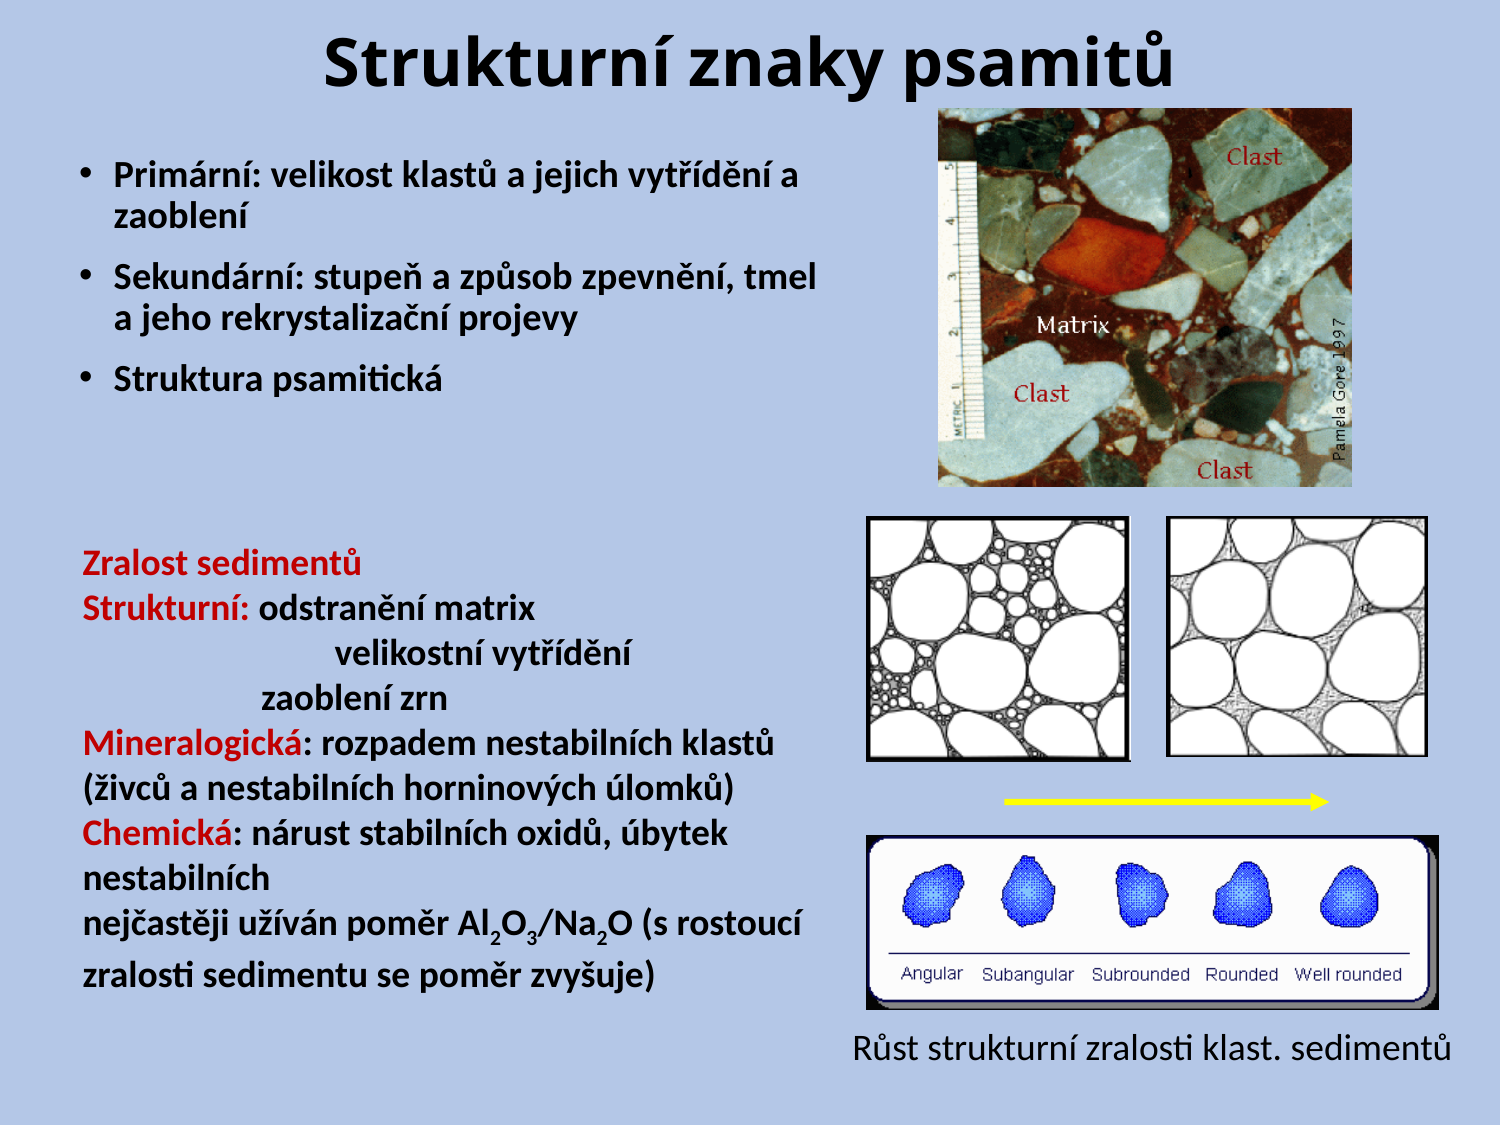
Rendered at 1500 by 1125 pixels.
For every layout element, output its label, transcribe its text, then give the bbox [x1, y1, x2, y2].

text_box Zralost sedimentů Strukturní: odstranění matrix velikostní vytřídění zaoblení zrn Mineralogická: rozpadem nestabilních klastů (živců a nestabilních horninových úlomků) Chemická: nárust stabilních oxidů, úbytek nestabilních nejčastěji užíván poměr Al2O3/Na2O (s rostoucí zralosti sedimentu se poměr zvyšuje) [67, 486, 857, 1002]
picture [938, 108, 1352, 487]
picture [1166, 516, 1428, 757]
picture [866, 835, 1439, 1010]
title Strukturní znaky psamitů [112, 21, 1388, 109]
picture [866, 516, 1131, 762]
text_box [1004, 795, 1330, 809]
text_box Růst strukturní zralosti klast. sedimentů [837, 1015, 1468, 1076]
list Primární: velikost klastů a jejich vytřídění a zaoblení Sekundární: stupeň a způsob zpevnění, tmel a jeho rekrystalizační projevy Struktura psamitická [64, 146, 858, 479]
